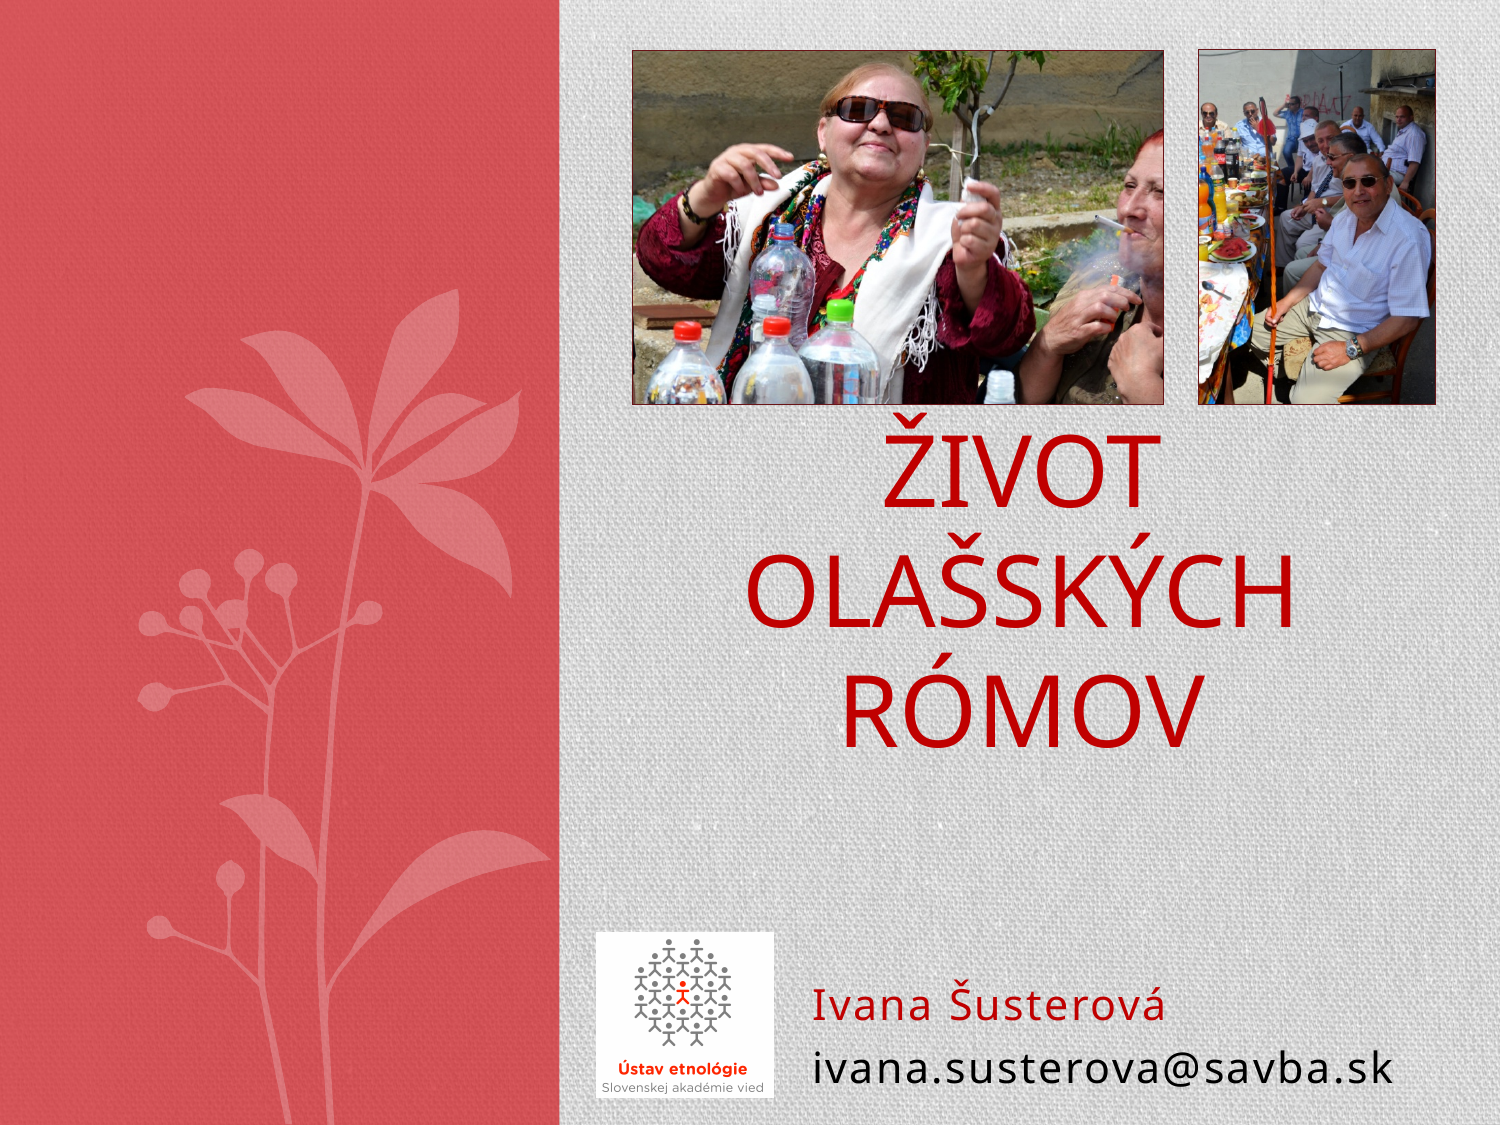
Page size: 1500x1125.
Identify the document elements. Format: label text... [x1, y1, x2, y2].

picture [1198, 49, 1436, 405]
picture [631, 50, 1164, 405]
subtitle Ivana Šusterová ivana.susterova@savba.sk [797, 970, 1412, 1125]
title ŽIVOT OLAŠSKÝCH RÓMOV [601, 397, 1442, 776]
picture [596, 932, 774, 1098]
